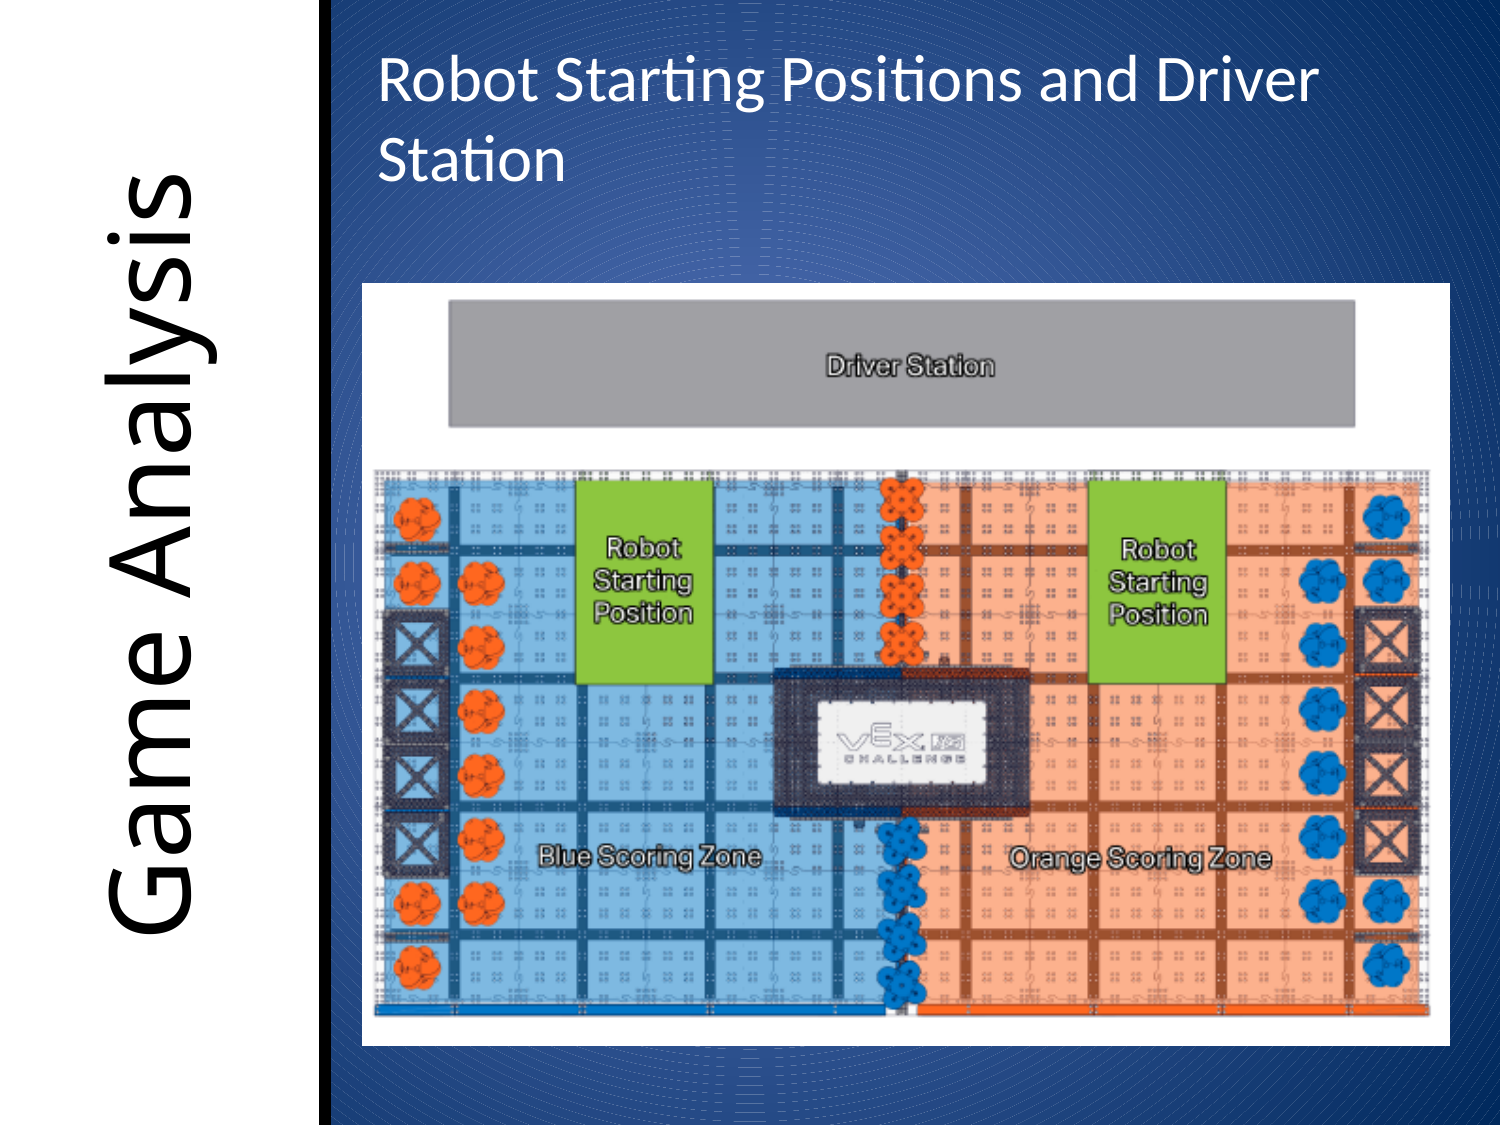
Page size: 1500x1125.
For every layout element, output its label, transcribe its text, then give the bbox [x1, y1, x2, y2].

text_box [0, 0, 319, 1125]
text_box Robot Starting Positions and Driver Station [362, 27, 1450, 283]
picture [362, 283, 1451, 1046]
text_box Game Analysis [70, 37, 238, 1075]
